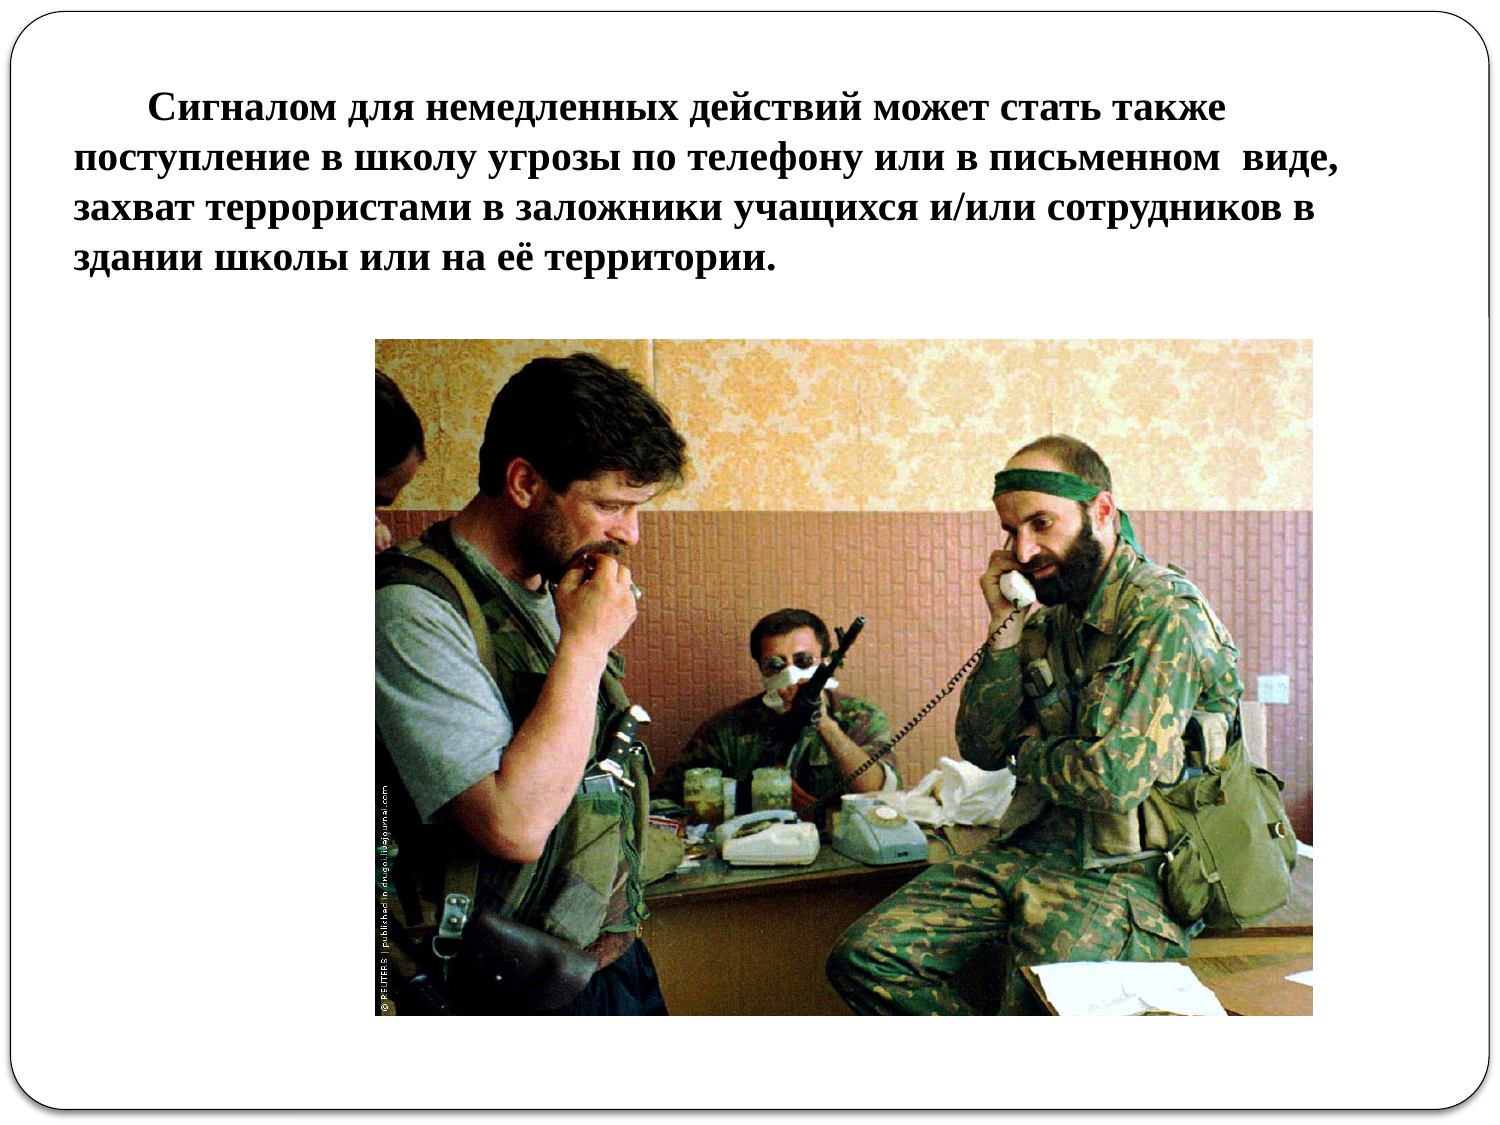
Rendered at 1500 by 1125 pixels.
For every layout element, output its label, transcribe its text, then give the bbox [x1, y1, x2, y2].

picture [374, 339, 1313, 1016]
text_box Сигналом для немедленных действий может стать также поступление в школу угрозы по телефону или в письменном виде, захват террористами в заложники учащихся и/или сотрудников в здании школы или на её территории. [58, 71, 1442, 287]
